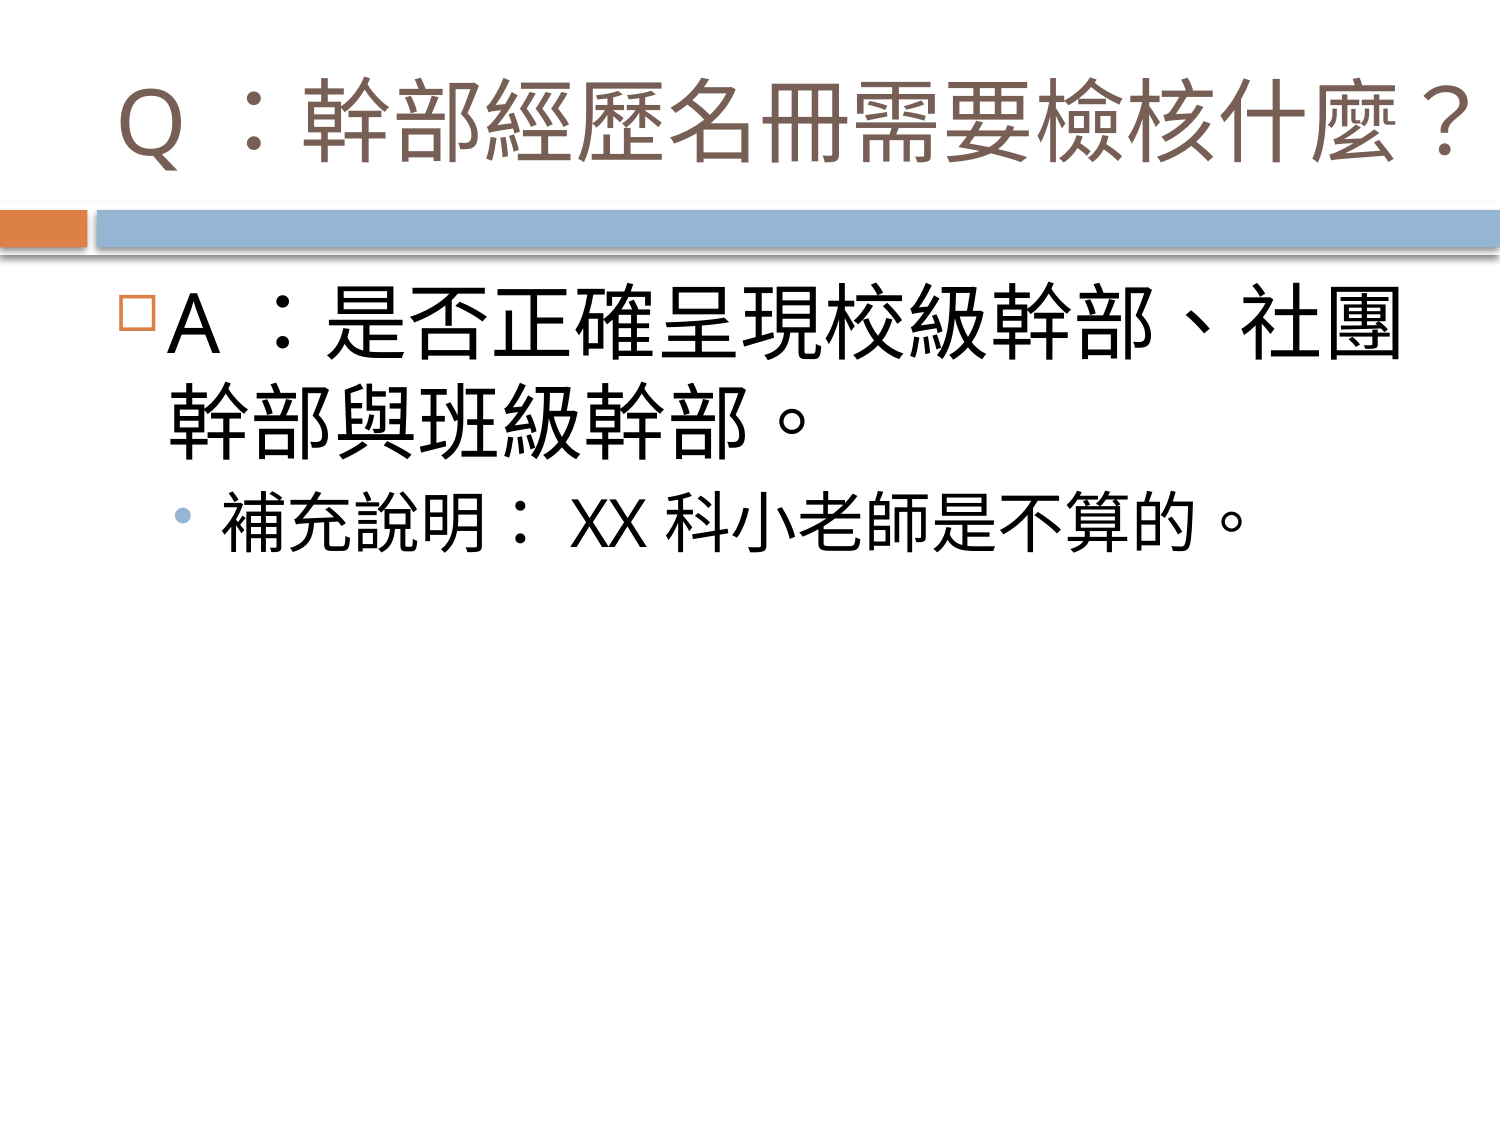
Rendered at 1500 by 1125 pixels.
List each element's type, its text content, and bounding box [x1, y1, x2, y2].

title Q：幹部經歷名冊需要檢核什麼？ [100, 37, 1438, 200]
list A：是否正確呈現校級幹部、社團幹部與班級幹部。 補充說明：XX科小老師是不算的。 [100, 262, 1438, 1000]
